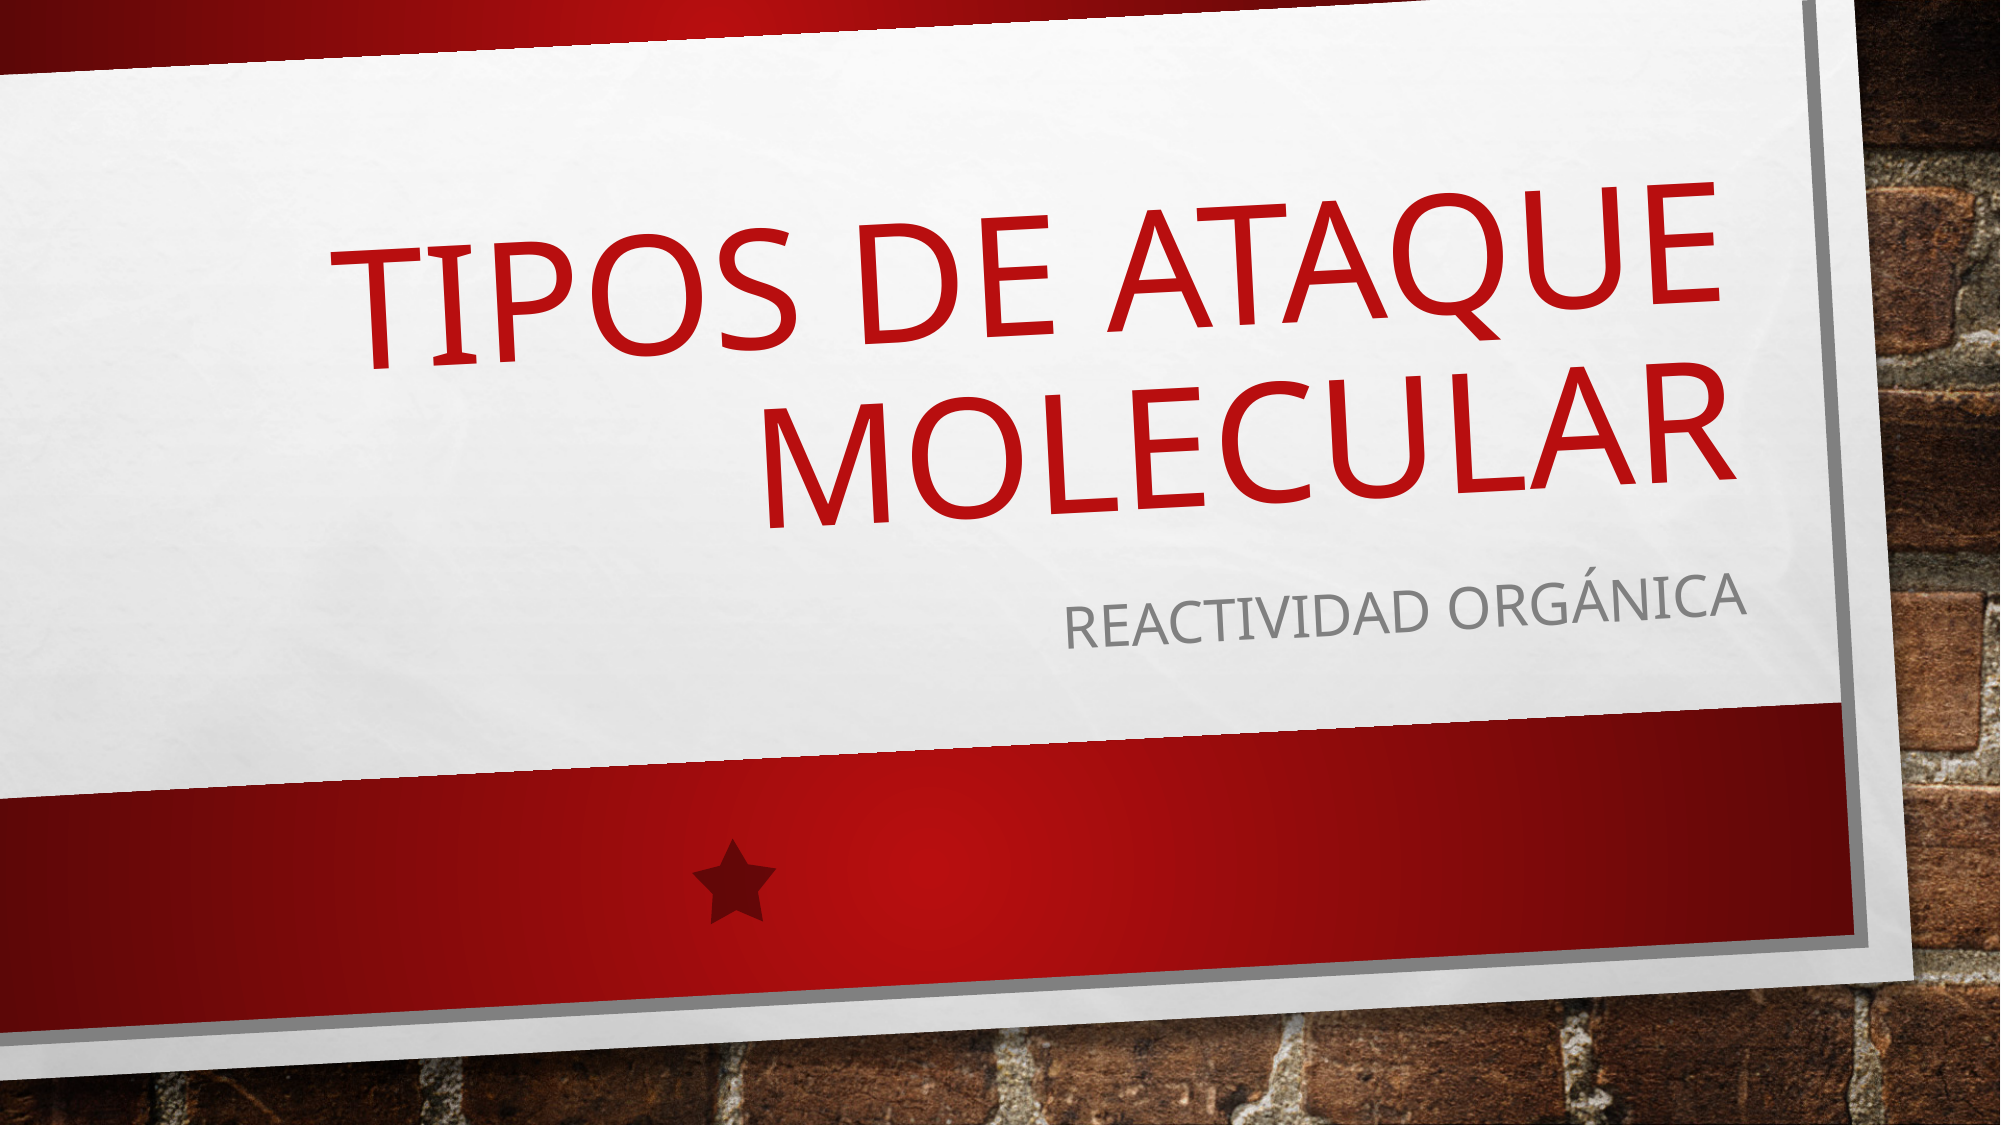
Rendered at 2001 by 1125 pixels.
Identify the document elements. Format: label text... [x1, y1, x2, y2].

title Tipos de Ataque Molecular [135, 67, 1758, 605]
subtitle Reactividad orgánica [159, 533, 1763, 708]
picture [0, 0, 2000, 1125]
